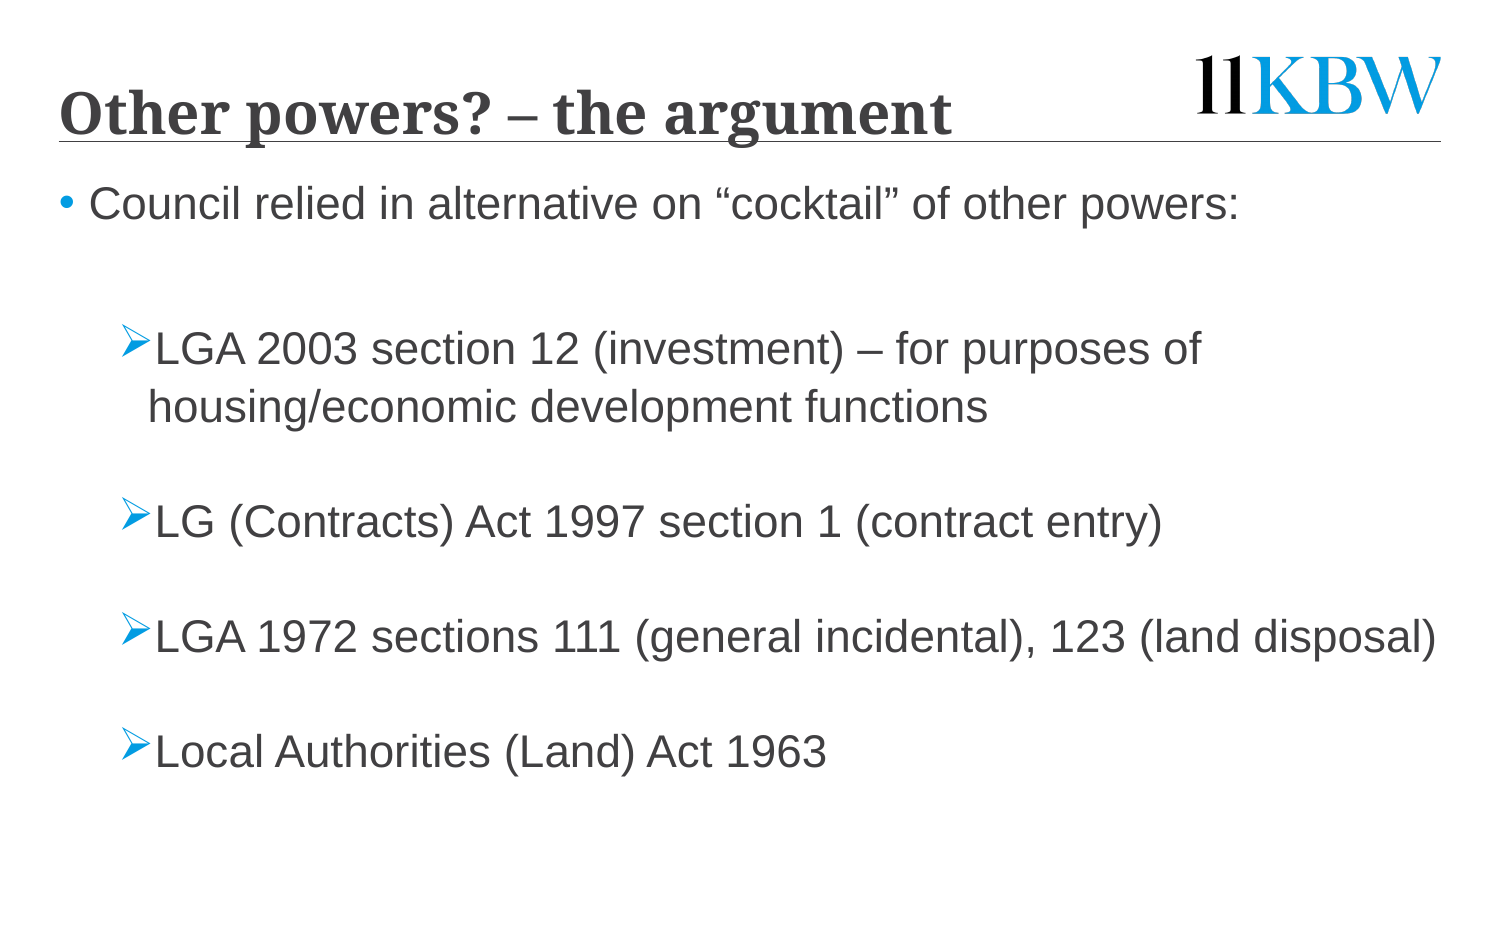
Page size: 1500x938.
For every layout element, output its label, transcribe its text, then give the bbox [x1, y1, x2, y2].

list Council relied in alternative on “cocktail” of other powers: LGA 2003 section 12 (investment) – for purposes of housing/economic development functions LG (Contracts) Act 1997 section 1 (contract entry) LGA 1972 sections 111 (general incidental), 123 (land disposal) Local Authorities (Land) Act 1963 [59, 171, 1440, 887]
title Other powers? – the argument [58, 76, 1078, 130]
